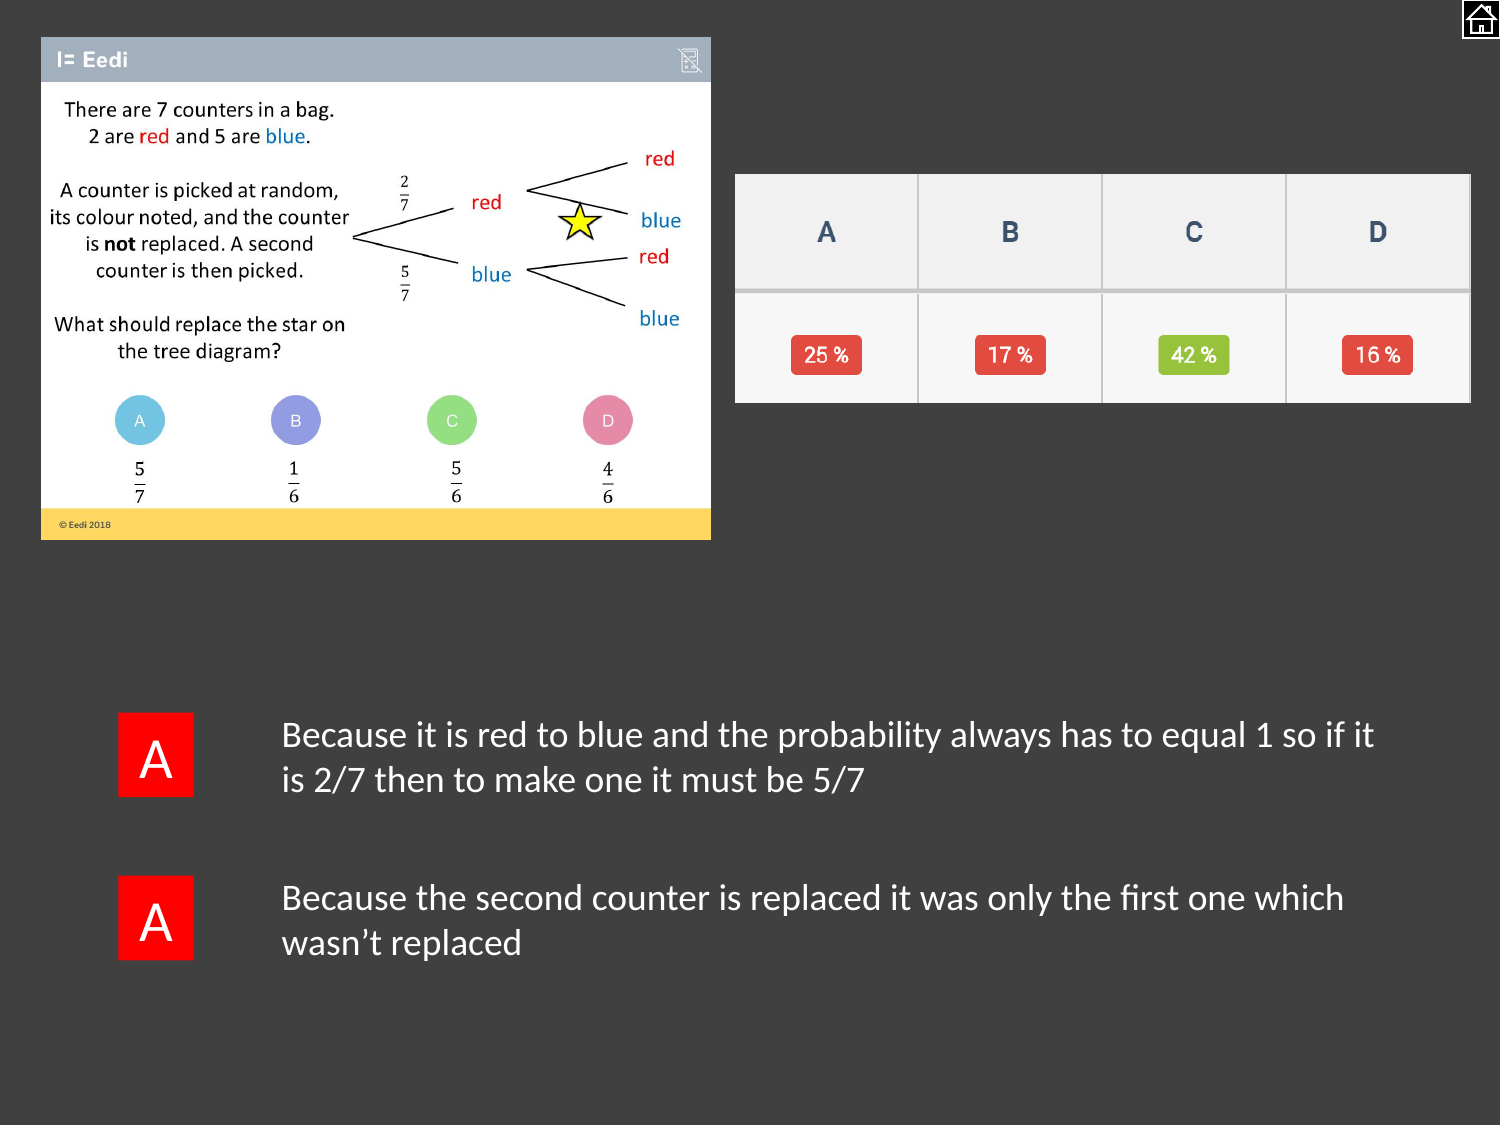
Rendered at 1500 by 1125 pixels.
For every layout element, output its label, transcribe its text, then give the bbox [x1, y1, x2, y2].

picture [735, 174, 1471, 403]
picture [41, 37, 711, 540]
text_box A [118, 712, 194, 798]
text_box Because it is red to blue and the probability always has to equal 1 so if it is 2/7 then to make one it must be 5/7 [266, 702, 1401, 808]
text_box Because the second counter is replaced it was only the first one which wasn’t replaced [266, 865, 1401, 971]
text_box A [118, 875, 194, 961]
